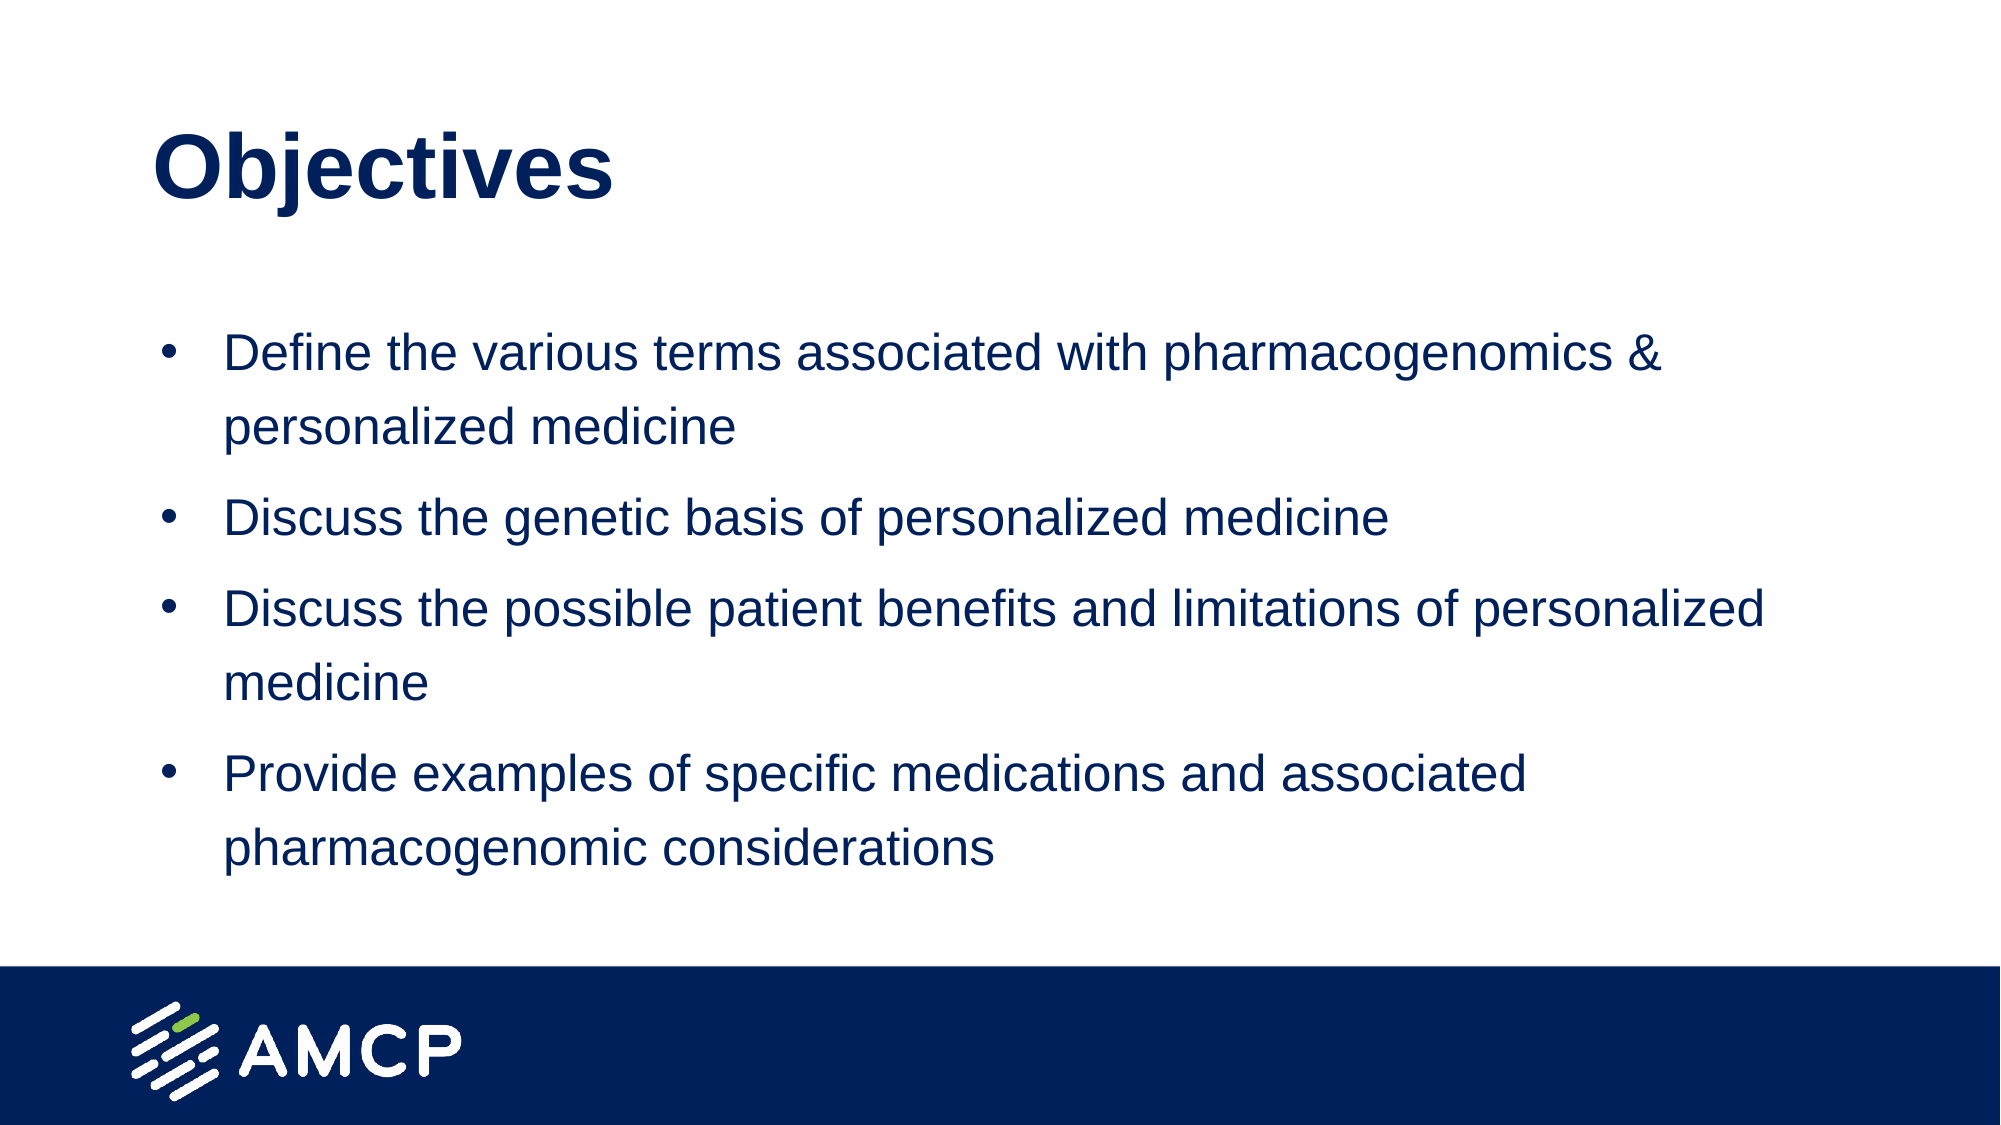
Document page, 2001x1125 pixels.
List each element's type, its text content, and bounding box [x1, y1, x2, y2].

list Define the various terms associated with pharmacogenomics & personalized medicine Discuss the genetic basis of personalized medicine Discuss the possible patient benefits and limitations of personalized medicine Provide examples of specific medications and associated pharmacogenomic considerations [137, 299, 1863, 886]
title Objectives [137, 59, 1863, 278]
picture [0, 666, 813, 1125]
